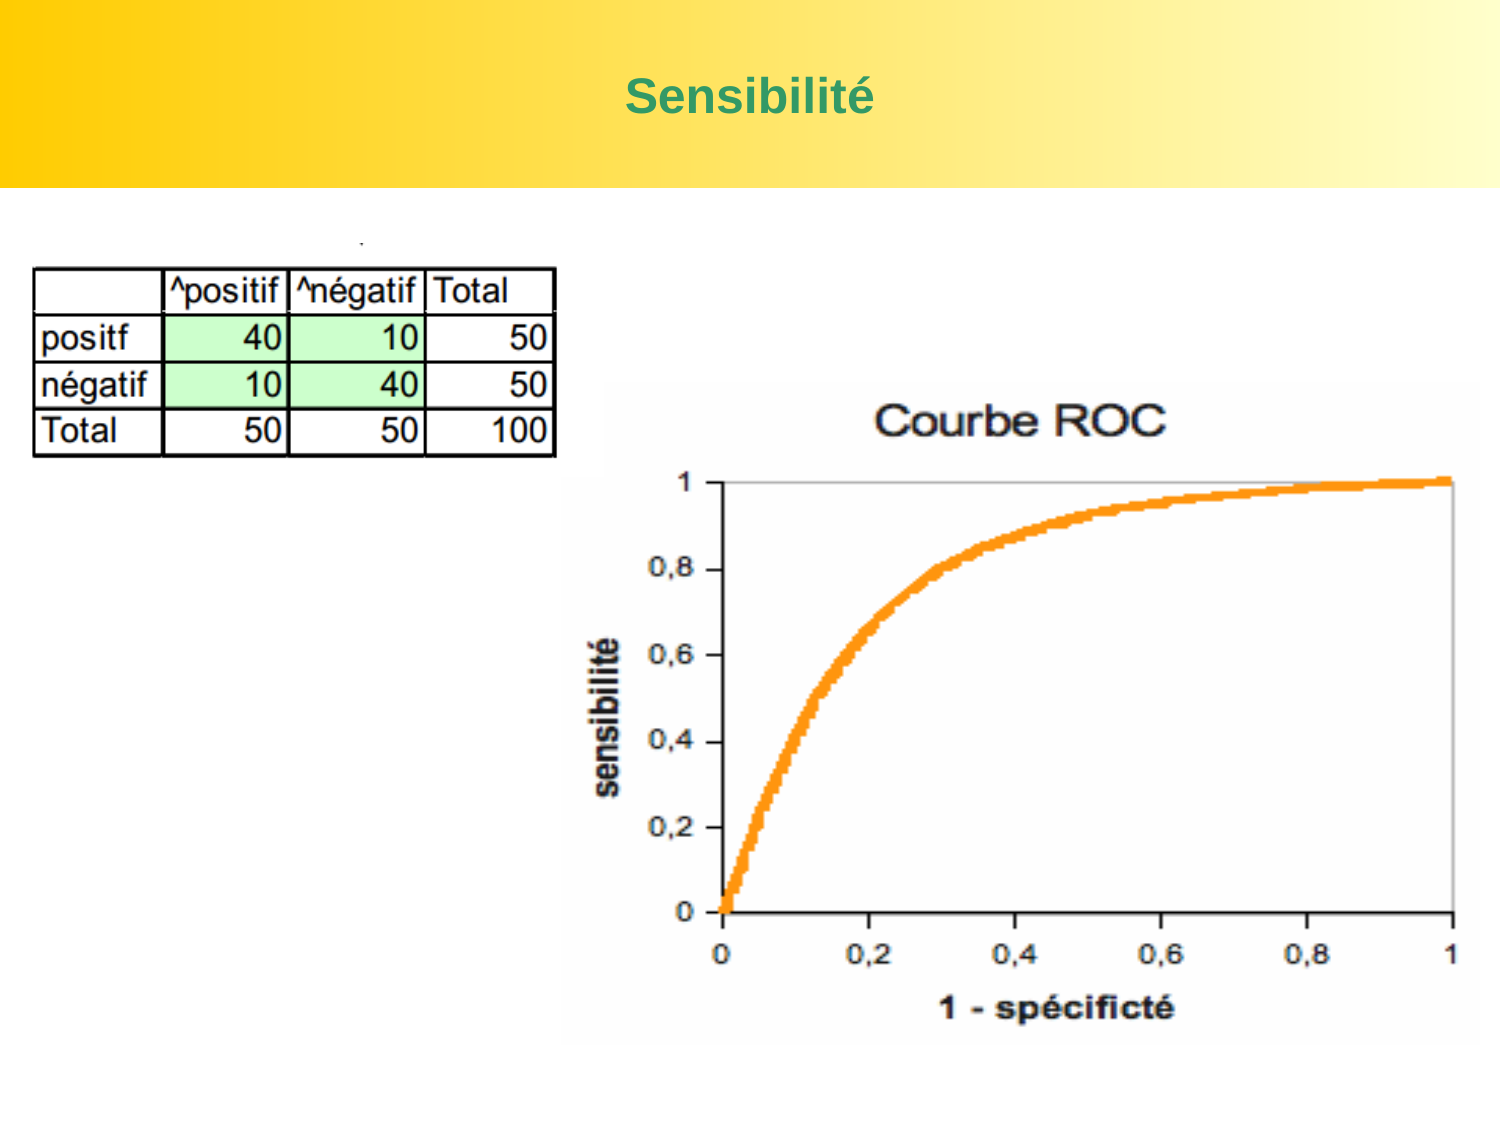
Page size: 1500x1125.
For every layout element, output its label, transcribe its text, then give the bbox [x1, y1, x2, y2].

title Sensibilité [0, 0, 1500, 188]
picture [17, 243, 1483, 1048]
